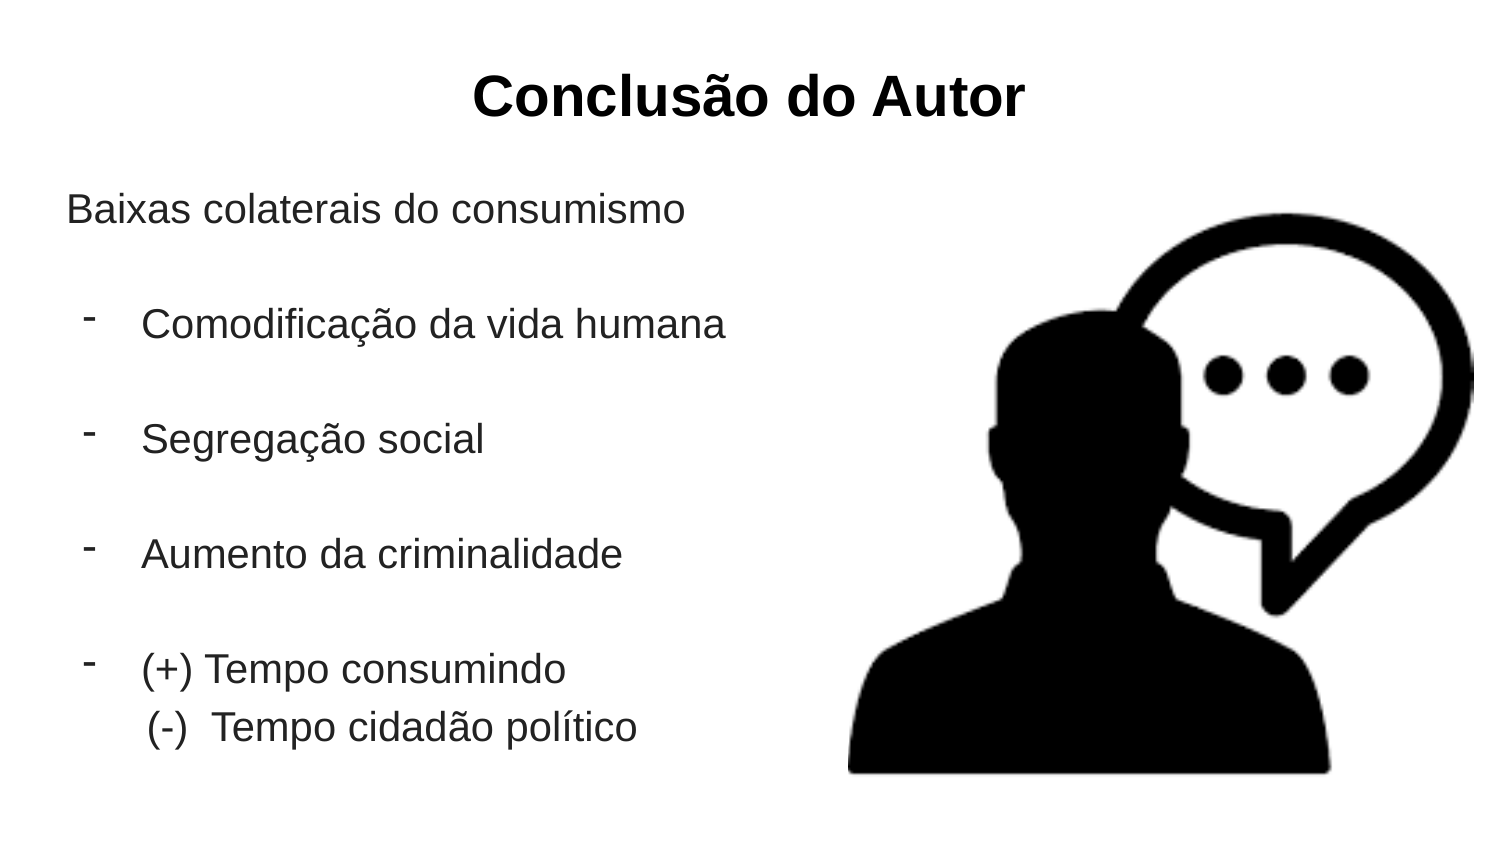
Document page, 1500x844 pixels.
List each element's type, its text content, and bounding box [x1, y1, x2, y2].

picture [848, 181, 1475, 808]
title Conclusão do Autor [51, 42, 1449, 137]
text_box Baixas colaterais do consumismo Comodificação da vida humana Segregação social Aumento da criminalidade (+) Tempo consumindo (-) Tempo cidadão político [51, 159, 841, 830]
